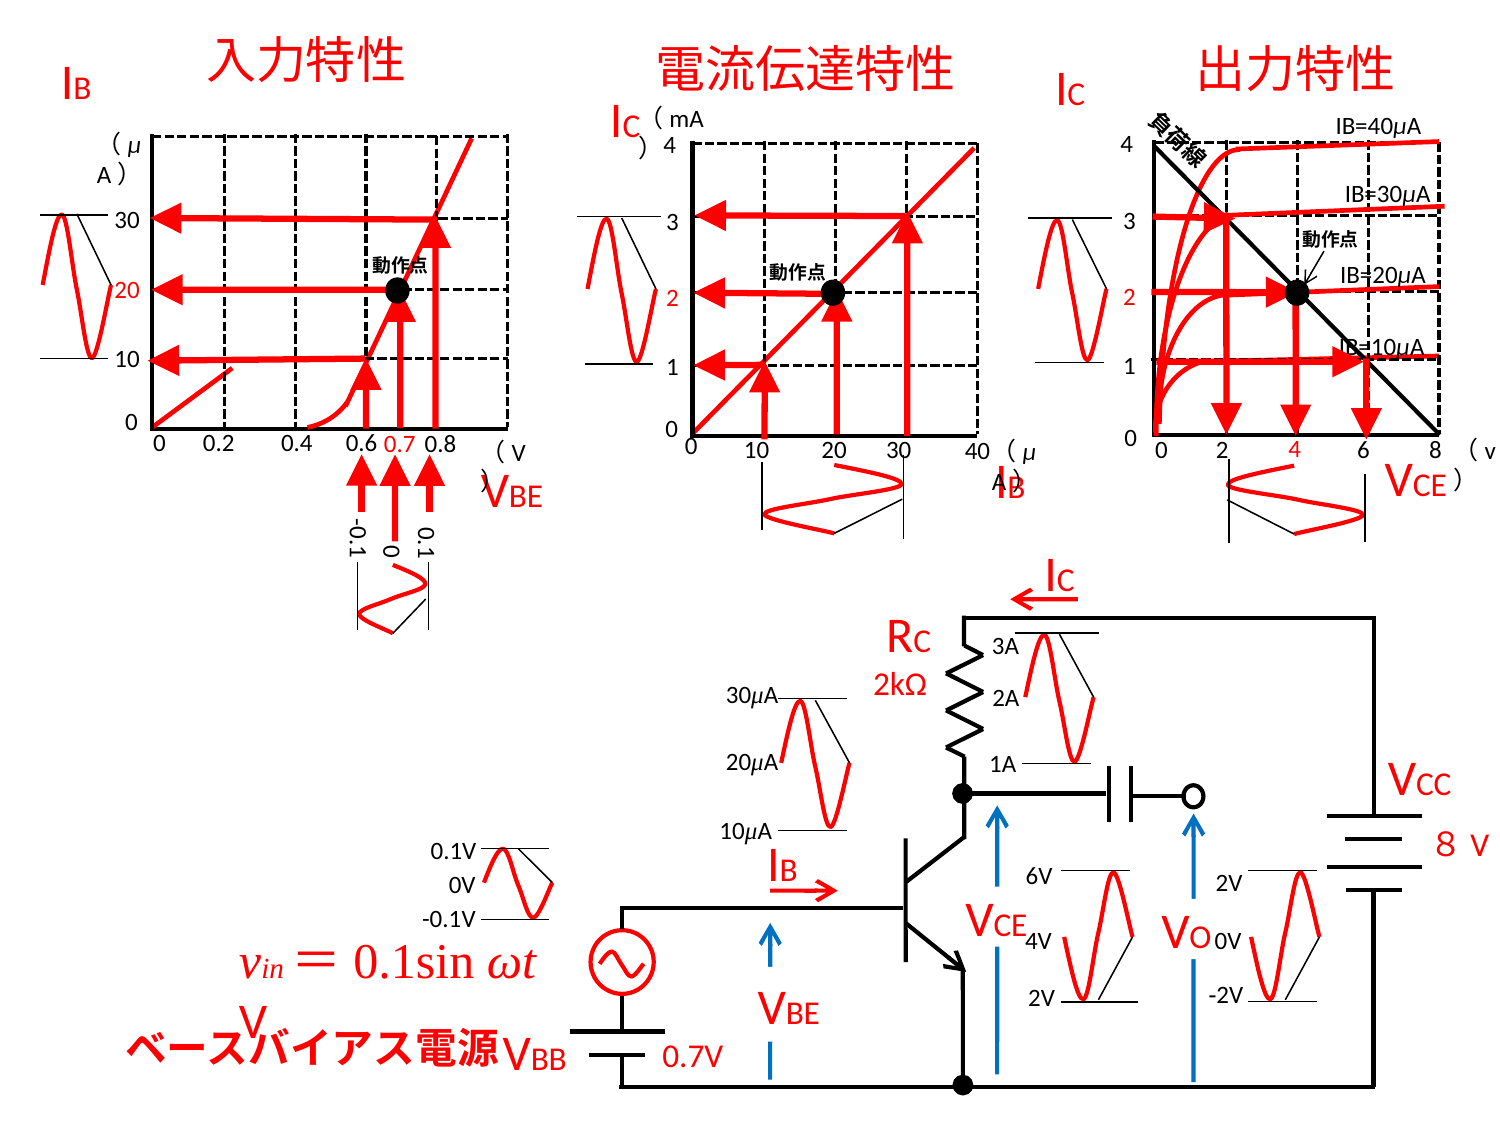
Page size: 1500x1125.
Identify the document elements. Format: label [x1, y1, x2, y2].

text_box [1129, 765, 1206, 823]
text_box [110, 804, 1402, 1096]
text_box [1027, 29, 1500, 544]
text_box [704, 670, 861, 903]
text_box [191, 21, 461, 97]
text_box [858, 595, 1100, 785]
text_box [576, 29, 1061, 568]
text_box [1161, 813, 1320, 1083]
text_box [39, 121, 621, 626]
text_box [963, 615, 1500, 871]
text_box [1010, 534, 1139, 611]
text_box [46, 42, 126, 117]
text_box [965, 805, 1139, 1075]
